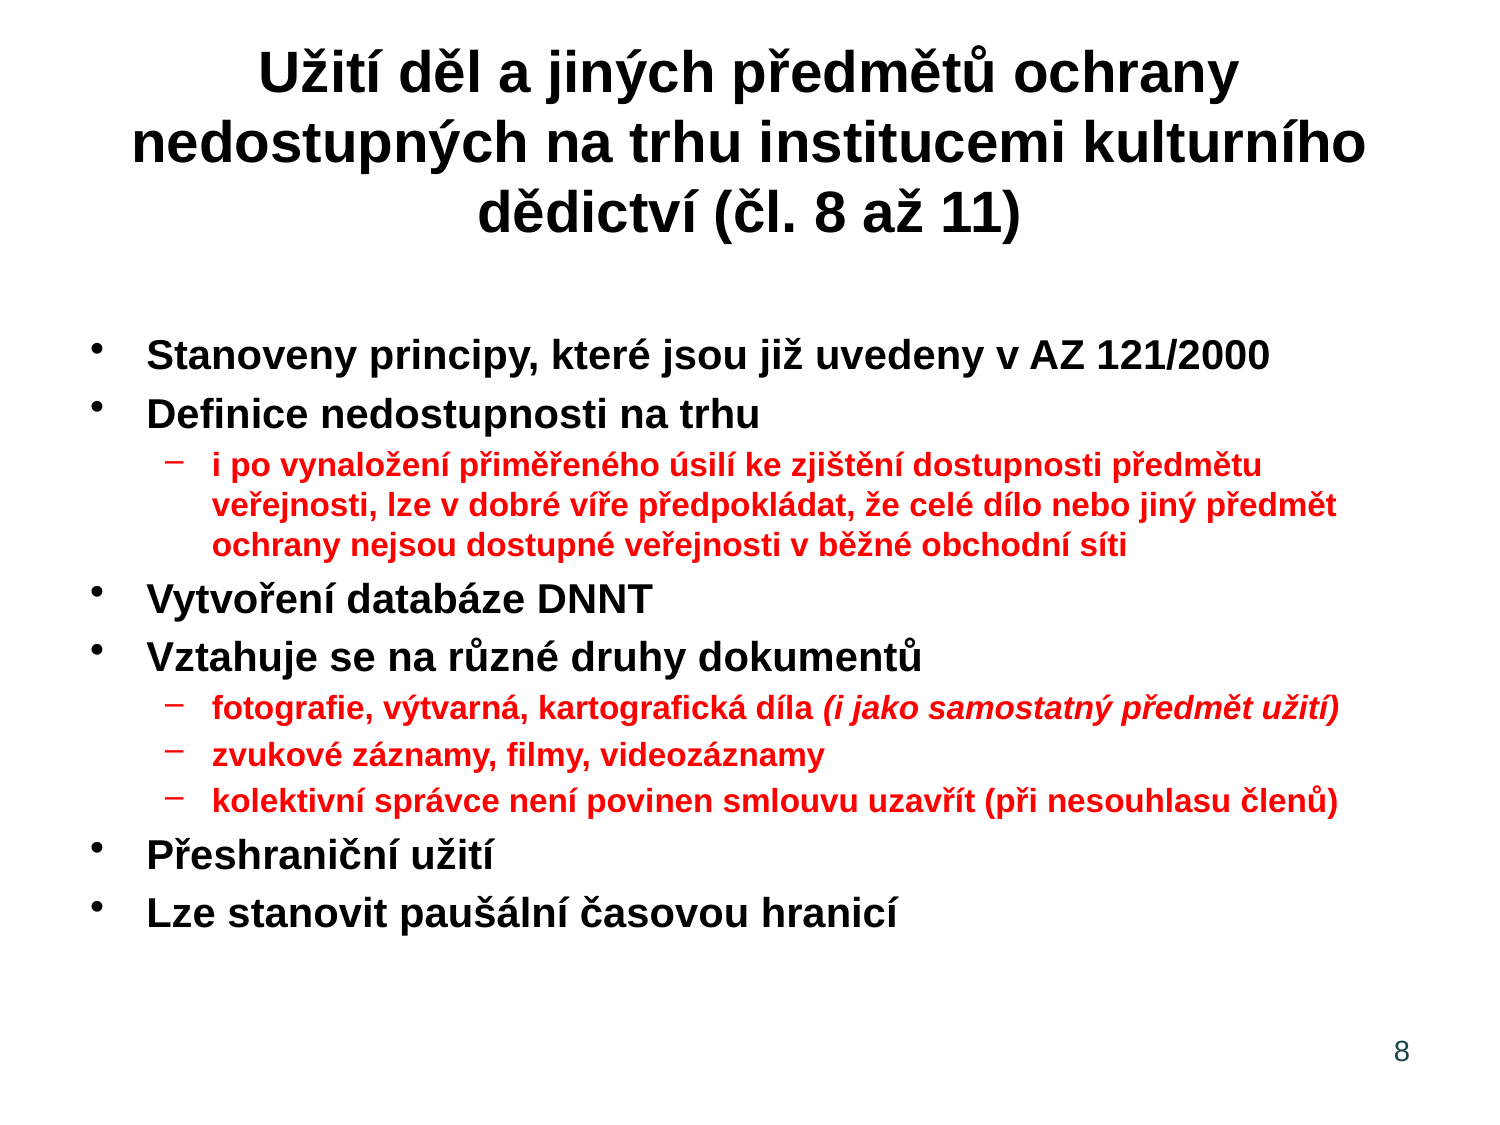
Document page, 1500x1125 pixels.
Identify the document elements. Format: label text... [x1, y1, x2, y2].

slide_number 8 [1074, 1024, 1426, 1103]
list Stanoveny principy, které jsou již uvedeny v AZ 121/2000 Definice nedostupnosti na trhu i po vynaložení přiměřeného úsilí ke zjištění dostupnosti předmětu veřejnosti, lze v dobré víře předpokládat, že celé dílo nebo jiný předmět ochrany nejsou dostupné veřejnosti v běžné obchodní síti Vytvoření databáze DNNT Vztahuje se na různé druhy dokumentů fotografie, výtvarná, kartografická díla (i jako samostatný předmět užití) zvukové záznamy, filmy, videozáznamy kolektivní správce není povinen smlouvu uzavřít (při nesouhlasu členů) Přeshraniční užití Lze stanovit paušální časovou hranicí [75, 262, 1425, 1125]
title Užití děl a jiných předmětů ochrany nedostupných na trhu institucemi kulturního dědictví (čl. 8 až 11) [75, 45, 1425, 233]
